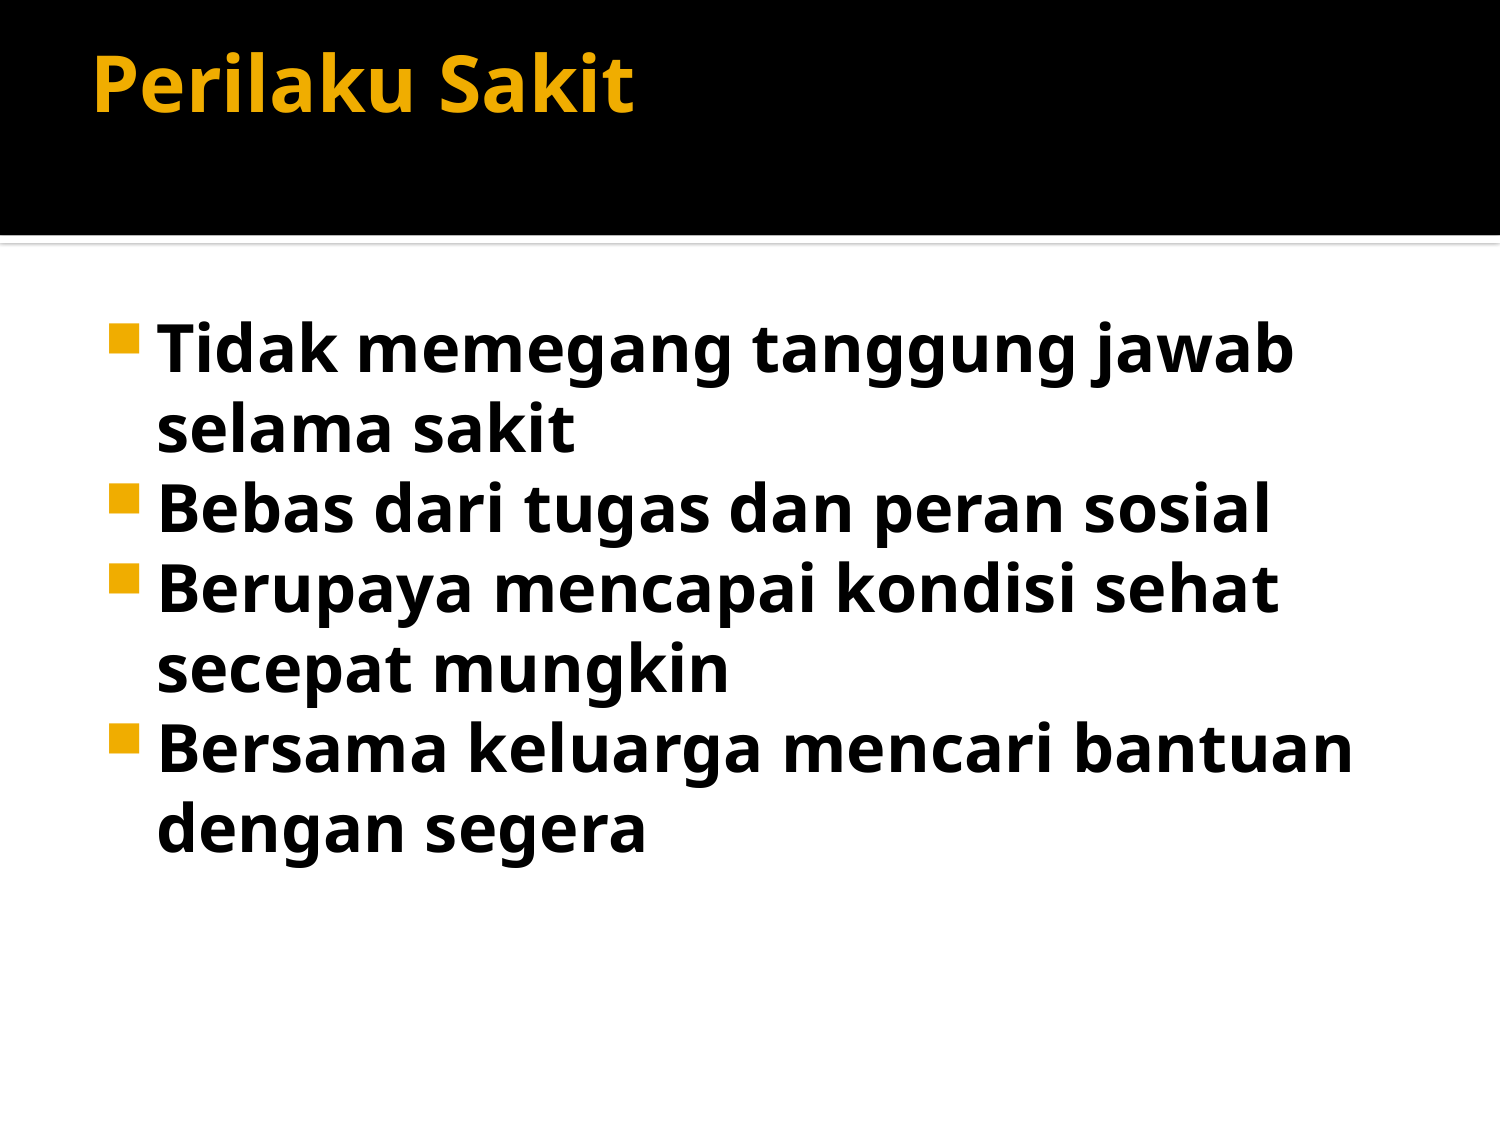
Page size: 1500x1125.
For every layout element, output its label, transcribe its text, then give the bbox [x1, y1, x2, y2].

list Tidak memegang tanggung jawab selama sakit Bebas dari tugas dan peran sosial Berupaya mencapai kondisi sehat secepat mungkin Bersama keluarga mencari bantuan dengan segera [75, 291, 1425, 1050]
title Perilaku Sakit [75, 25, 1425, 231]
